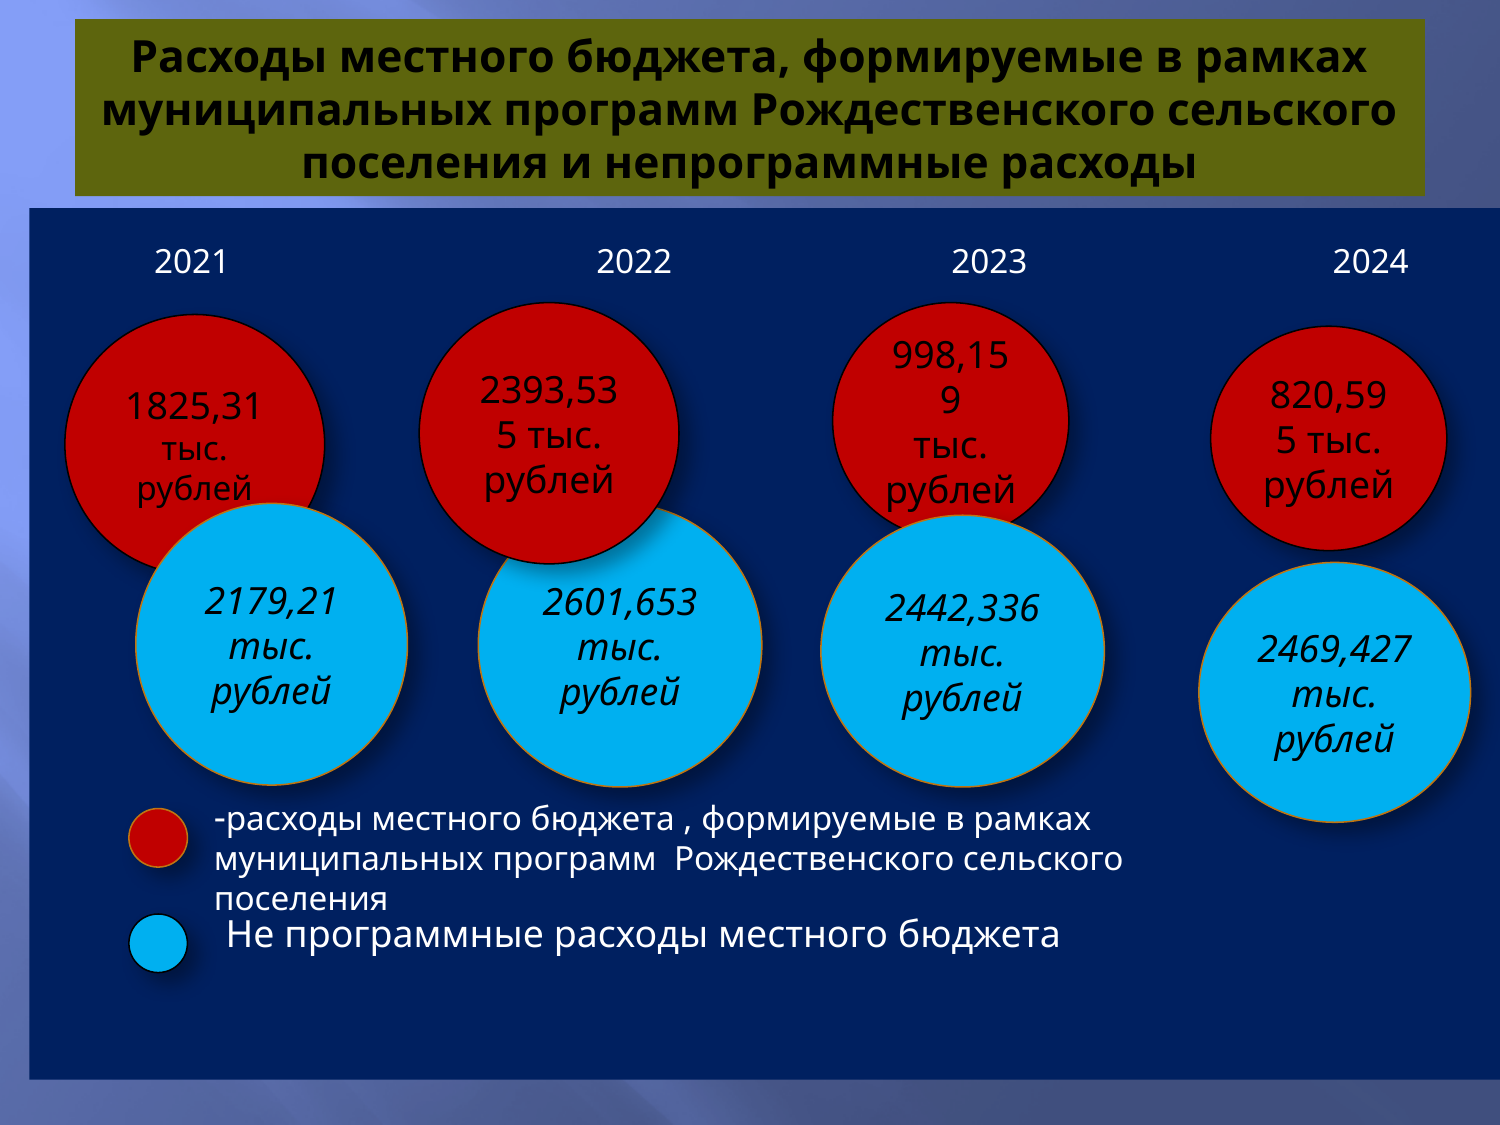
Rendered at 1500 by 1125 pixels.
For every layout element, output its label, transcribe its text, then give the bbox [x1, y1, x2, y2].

text_box 2179,21 тыс. рублей [135, 502, 409, 785]
text_box 2601,653 тыс. рублей [477, 517, 763, 785]
text_box [128, 913, 189, 974]
text_box Не программные расходы местного бюджета [210, 902, 1243, 963]
text_box 2442,336 тыс. рублей [820, 514, 1106, 788]
text_box 2469,427 тыс. рублей [1198, 561, 1472, 824]
text_box [128, 807, 189, 868]
text_box -расходы местного бюджета , формируемые в рамках муниципальных программ Рождественского сельского поселения [199, 785, 1294, 925]
list 2021 2022 2023 2024 [29, 208, 1500, 1080]
text_box 1825,31 тыс. рублей [64, 313, 326, 569]
text_box 820,595 тыс. рублей [1209, 325, 1448, 552]
text_box 2393,535 тыс. рублей [418, 301, 680, 565]
title Расходы местного бюджета, формируемые в рамках муниципальных программ Рождественского сельского поселения и непрограммные расходы [75, 19, 1425, 197]
text_box 998,159 тыс. рублей [831, 301, 1070, 528]
